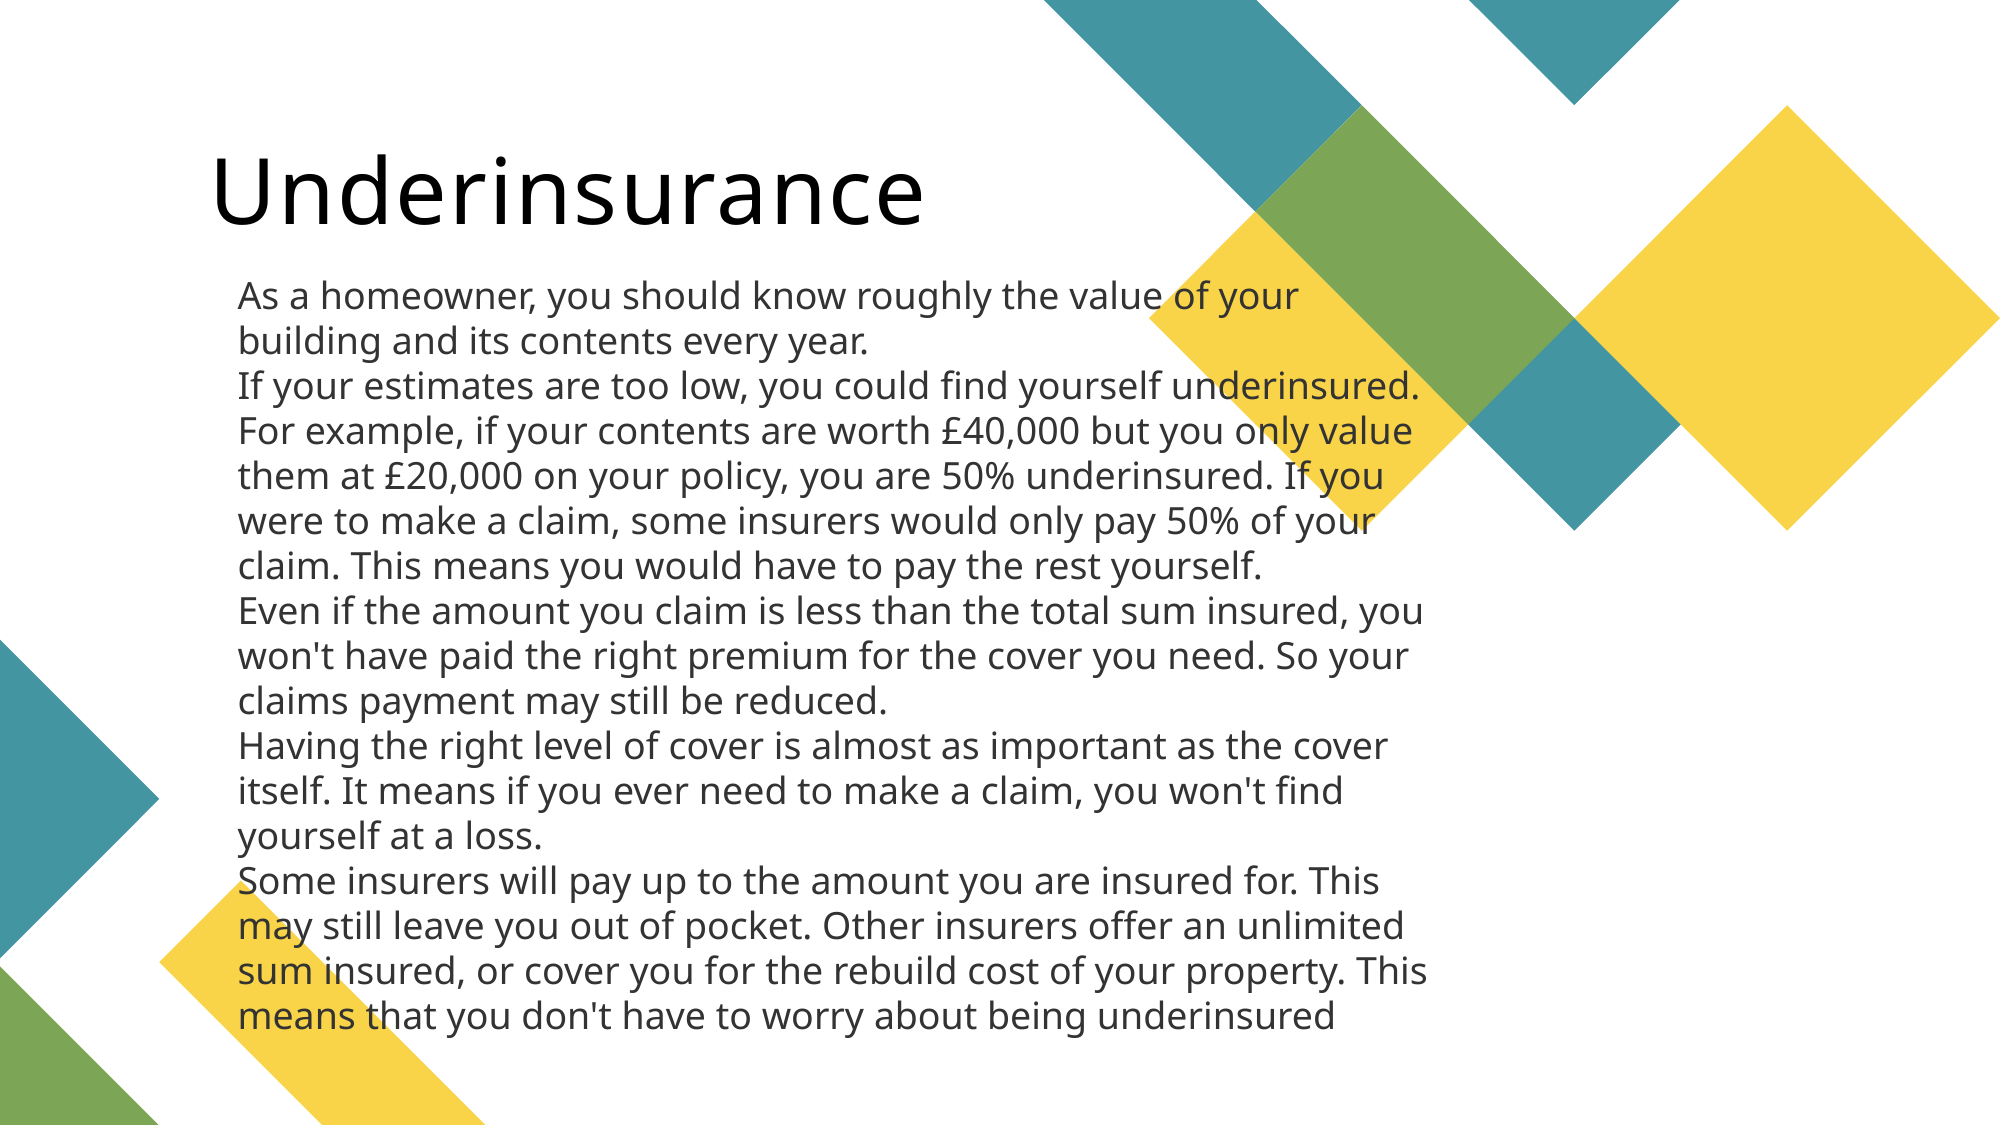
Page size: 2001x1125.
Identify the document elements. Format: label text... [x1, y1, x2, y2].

text_box As a homeowner, you should know roughly the value of your building and its contents every year. If your estimates are too low, you could find yourself underinsured. For example, if your contents are worth £40,000 but you only value them at £20,000 on your policy, you are 50% underinsured. If you were to make a claim, some insurers would only pay 50% of your claim. This means you would have to pay the rest yourself. Even if the amount you claim is less than the total sum insured, you won't have paid the right premium for the cover you need. So your claims payment may still be reduced. Having the right level of cover is almost as important as the cover itself. It means if you ever need to make a claim, you won't find yourself at a loss. Some insurers will pay up to the amount you are insured for. This may still leave you out of pocket. Other insurers offer an unlimited sum insured, or cover you for the rebuild cost of your property. This means that you don't have to worry about being underinsured [222, 264, 1459, 1044]
title Underinsurance [158, 144, 1394, 245]
